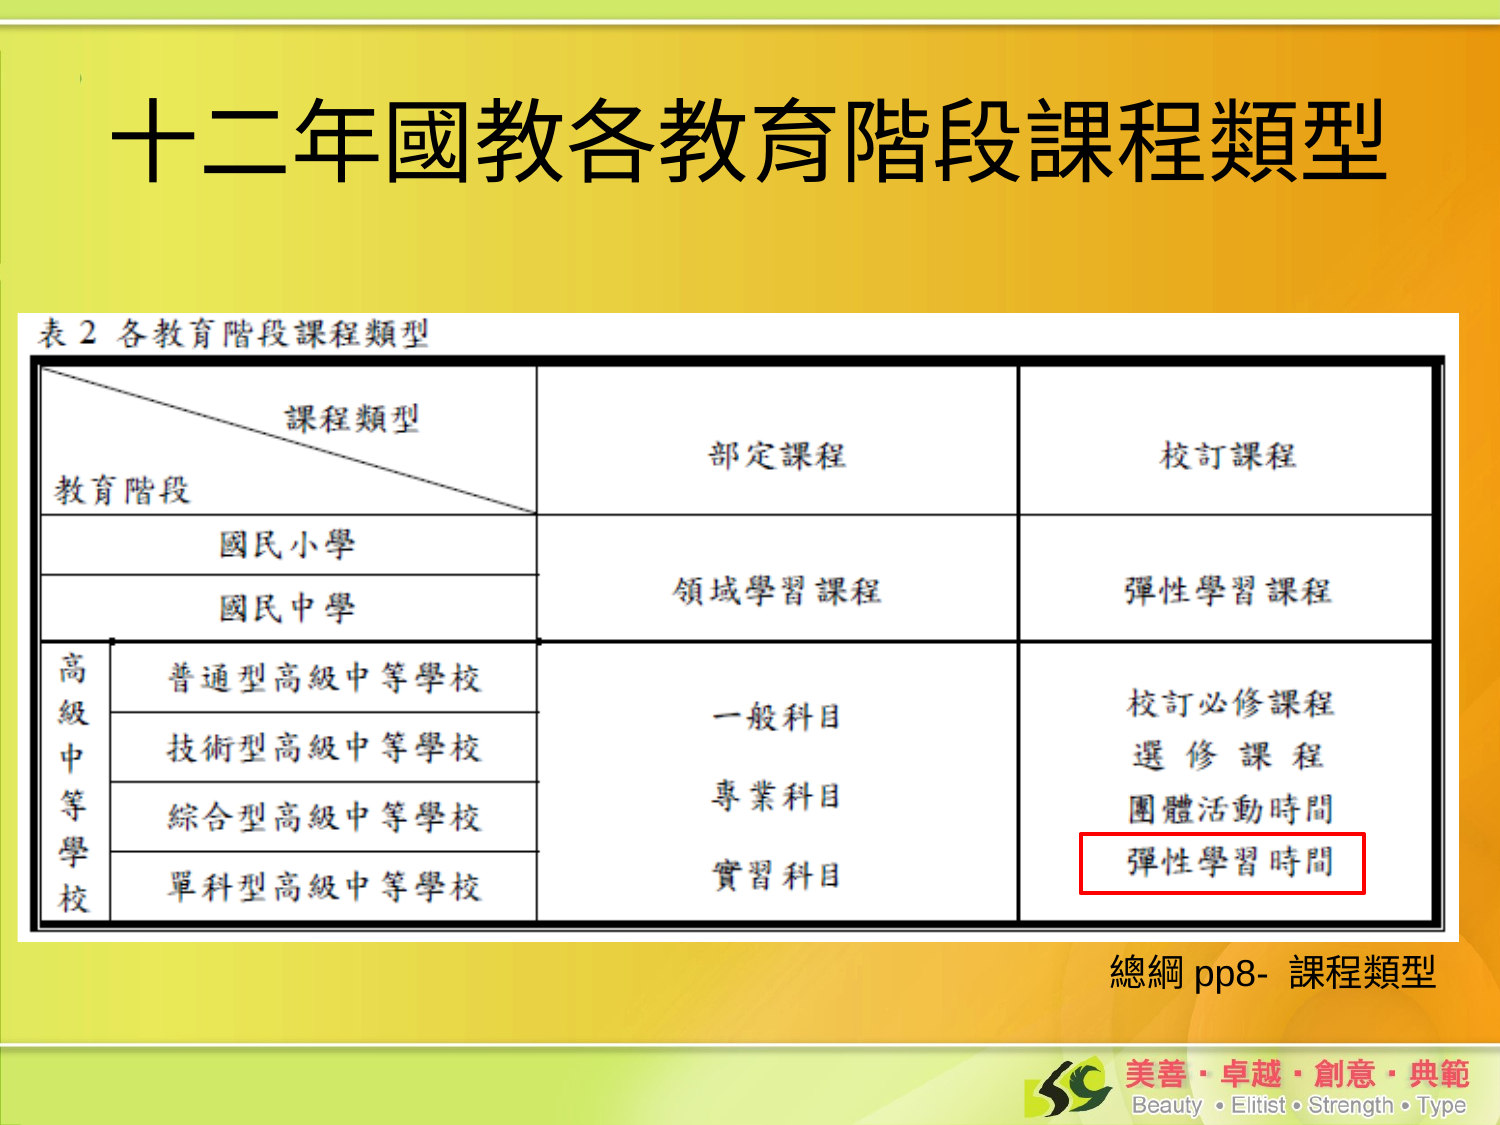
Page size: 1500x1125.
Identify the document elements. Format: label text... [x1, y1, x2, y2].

picture [0, 0, 1500, 1125]
list 總綱pp8- 課程類型 [103, 949, 1454, 1000]
title 十二年國教各教育階段課程類型 [75, 45, 1425, 233]
